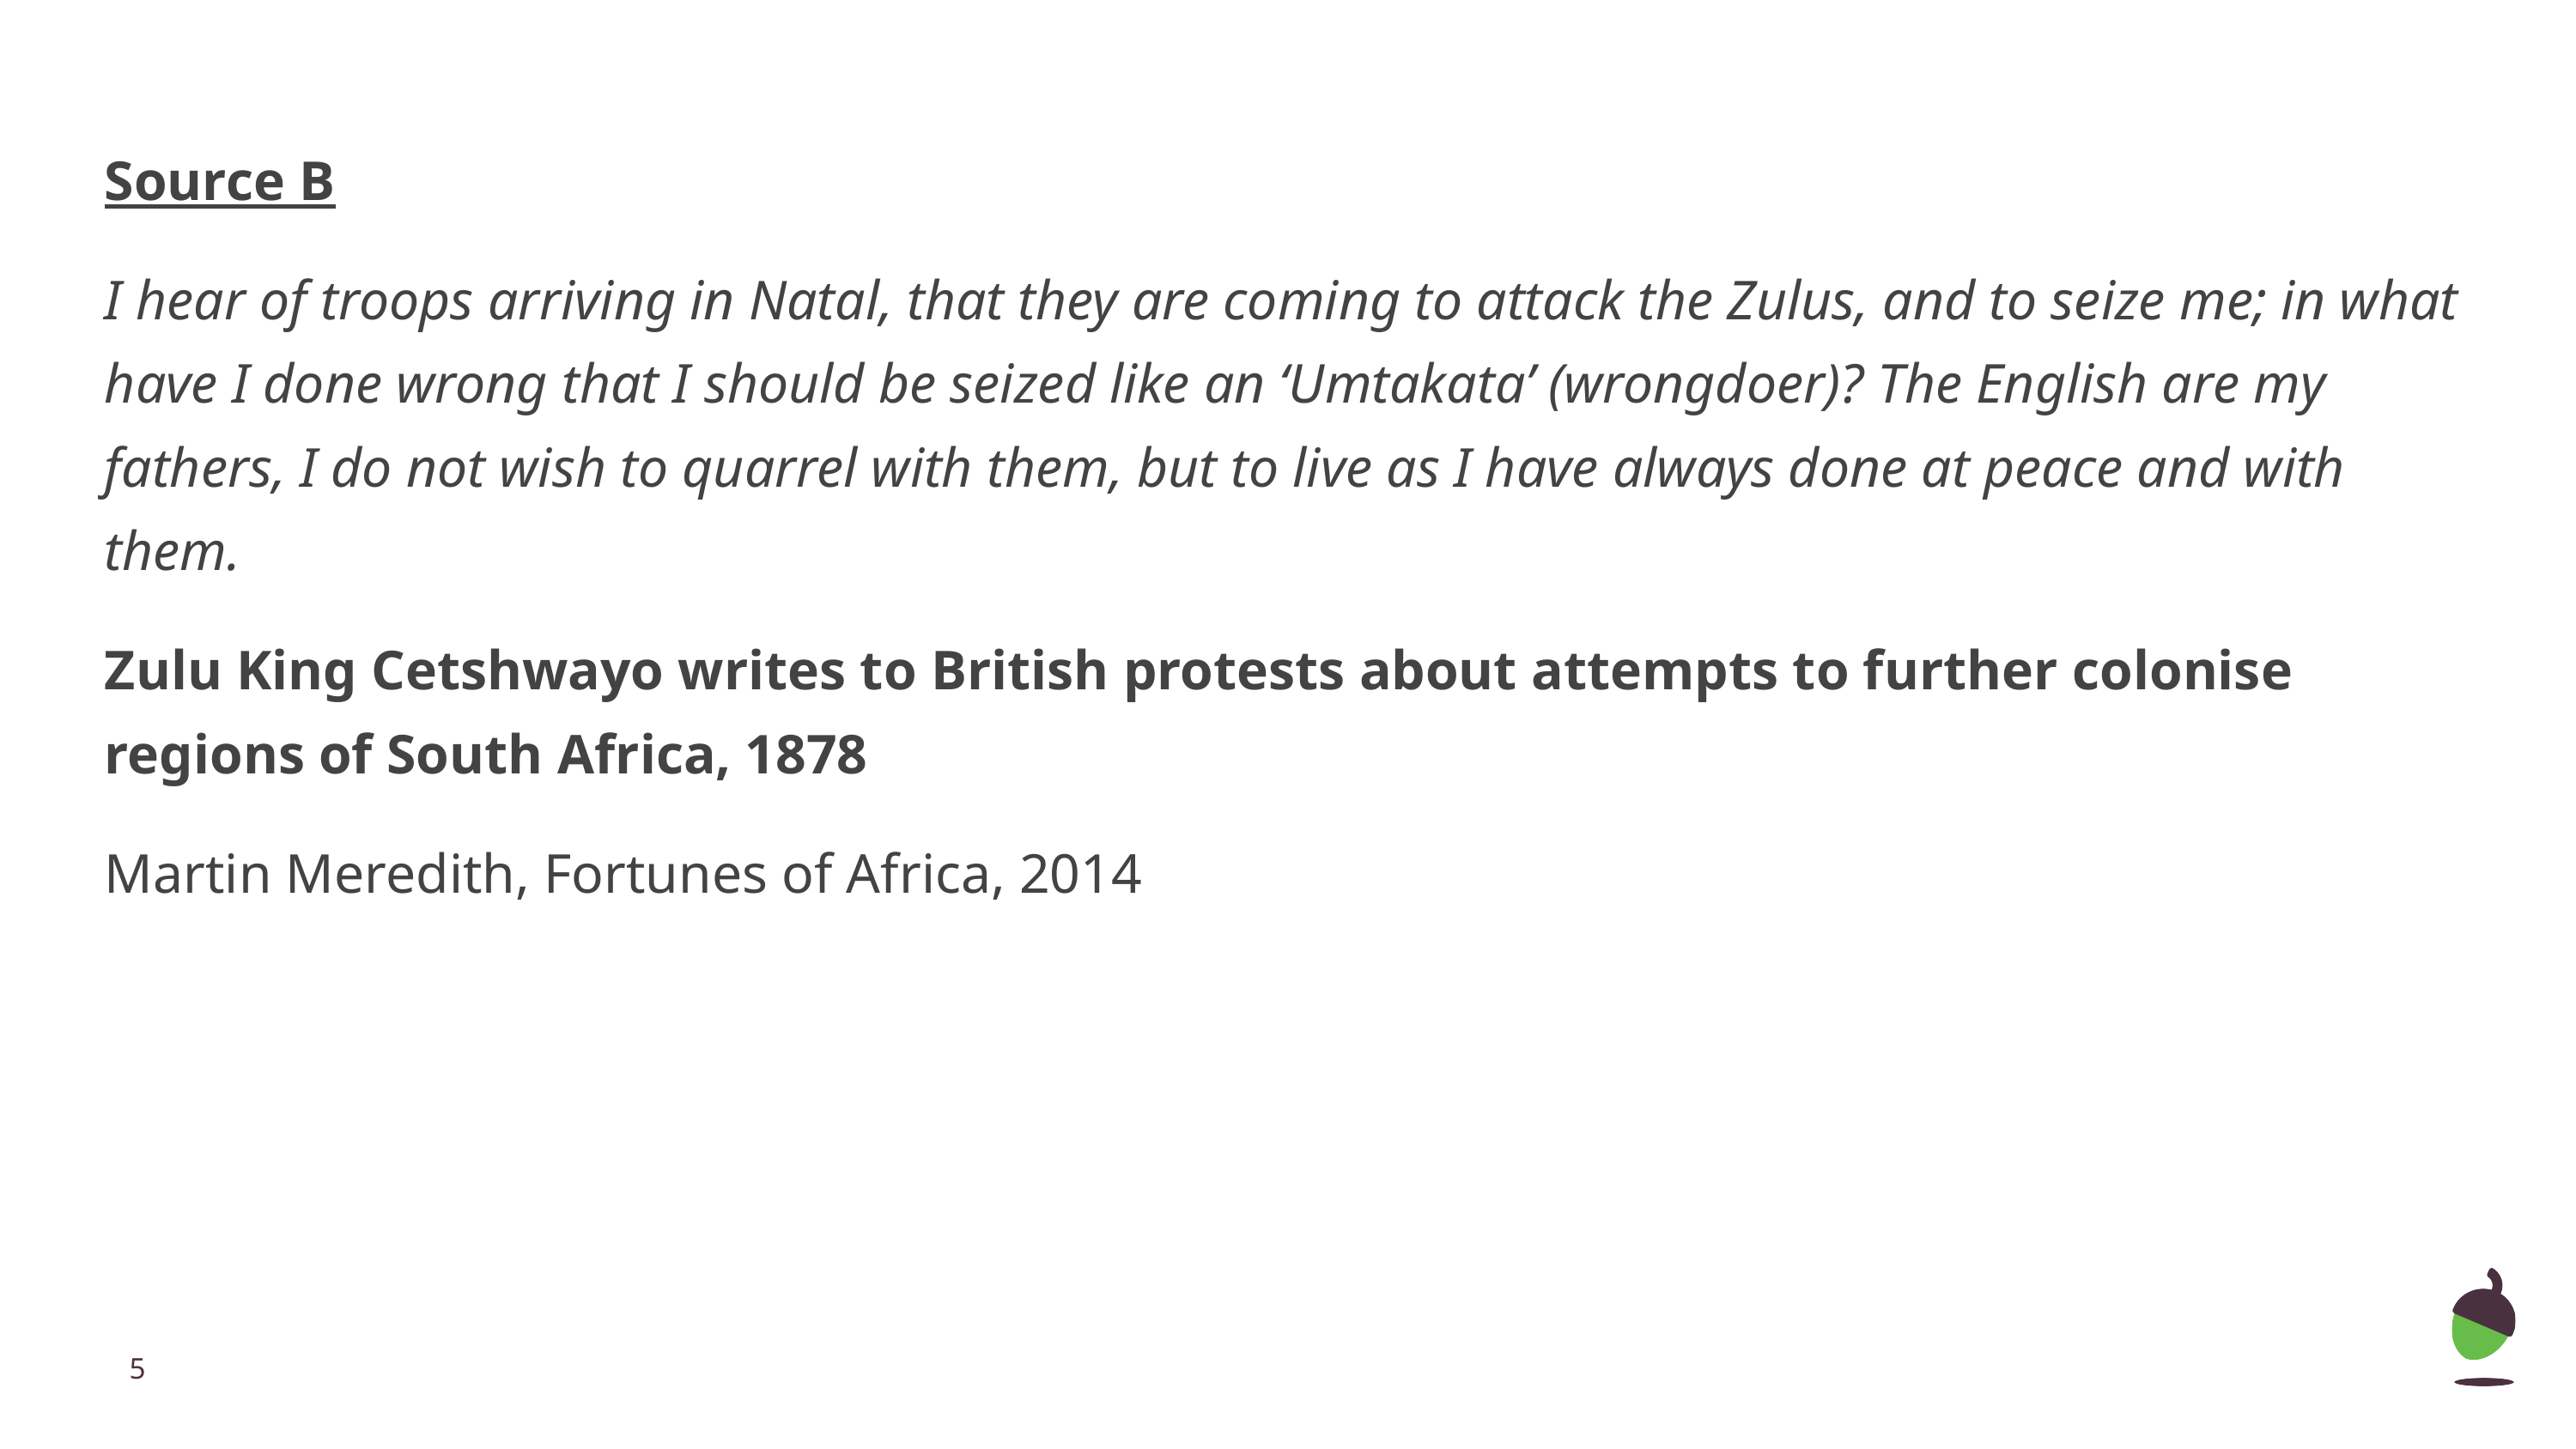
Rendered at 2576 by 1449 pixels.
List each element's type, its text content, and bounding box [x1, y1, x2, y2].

slide_number ‹#› [129, 1349, 332, 1401]
text_box Source B I hear of troops arriving in Natal, that they are coming to attack the Zulus, and to seize me; in what have I done wrong that I should be seized like an ‘Umtakata’ (wrongdoer)? The English are my fathers, I do not wish to quarrel with them, but to live as I have always done at peace and with them. Zulu King Cetshwayo writes to British protests about attempts to further colonise regions of South Africa, 1878 Martin Meredith, Fortunes of Africa, 2014 [104, 127, 2472, 1321]
picture [2451, 1268, 2516, 1386]
